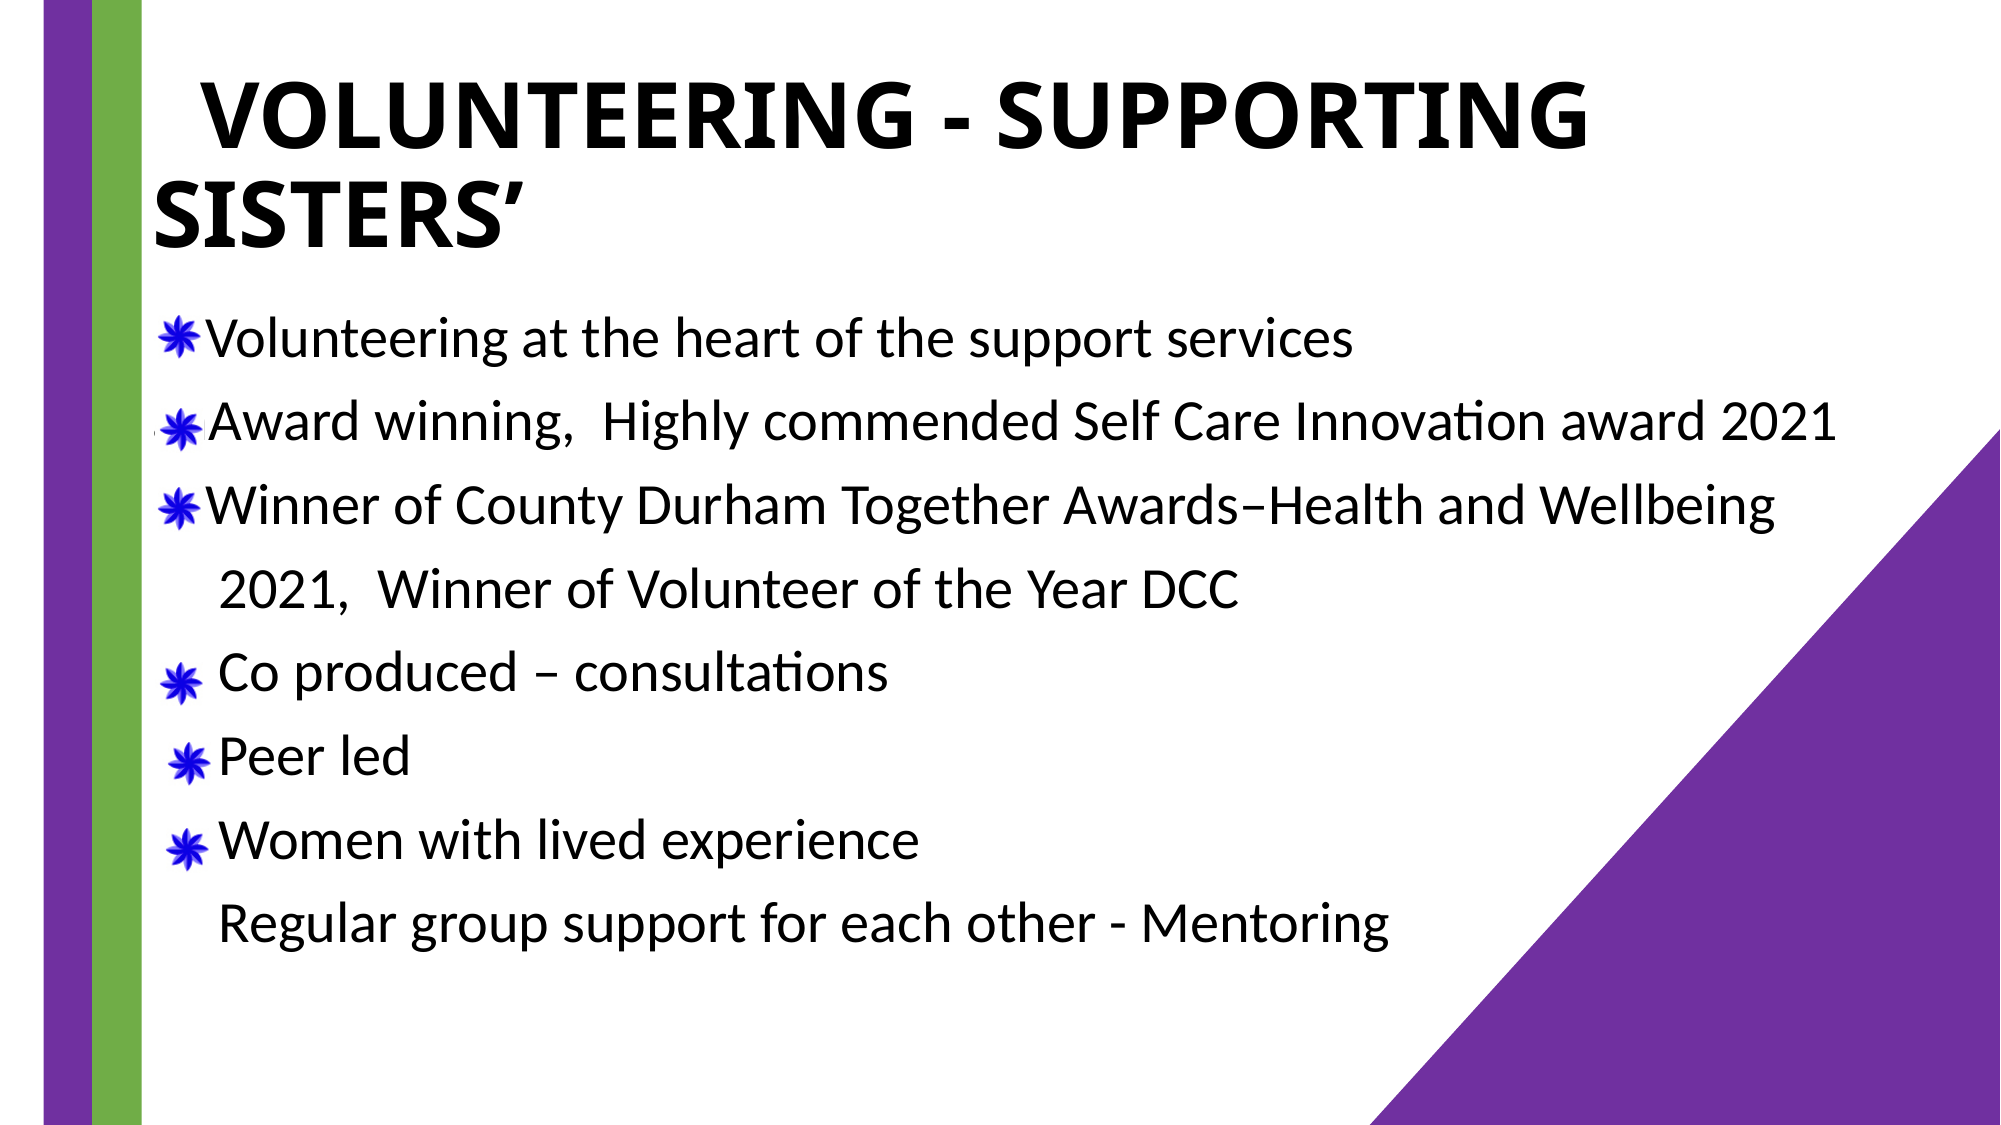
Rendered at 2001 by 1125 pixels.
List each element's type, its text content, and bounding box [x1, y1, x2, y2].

text_box [91, 0, 143, 1125]
picture [162, 742, 212, 786]
text_box [43, 0, 91, 1125]
picture [155, 408, 205, 453]
picture [153, 487, 203, 532]
picture [160, 828, 211, 873]
picture [155, 662, 205, 706]
picture [153, 315, 203, 360]
list Volunteering at the heart of the support services aaAward winning, Highly commended Self Care Innovation award 2021 Winner of County Durham Together Awards–Health and Wellbeing 2021, Winner of Volunteer of the Year DCC Co produced – consultations Peer led Women with lived experience Regular group support for each other - Mentoring [143, 299, 1863, 1014]
title VOLUNTEERING - SUPPORTING SISTERS’ [143, 59, 1863, 278]
text_box [1369, 429, 2000, 1125]
